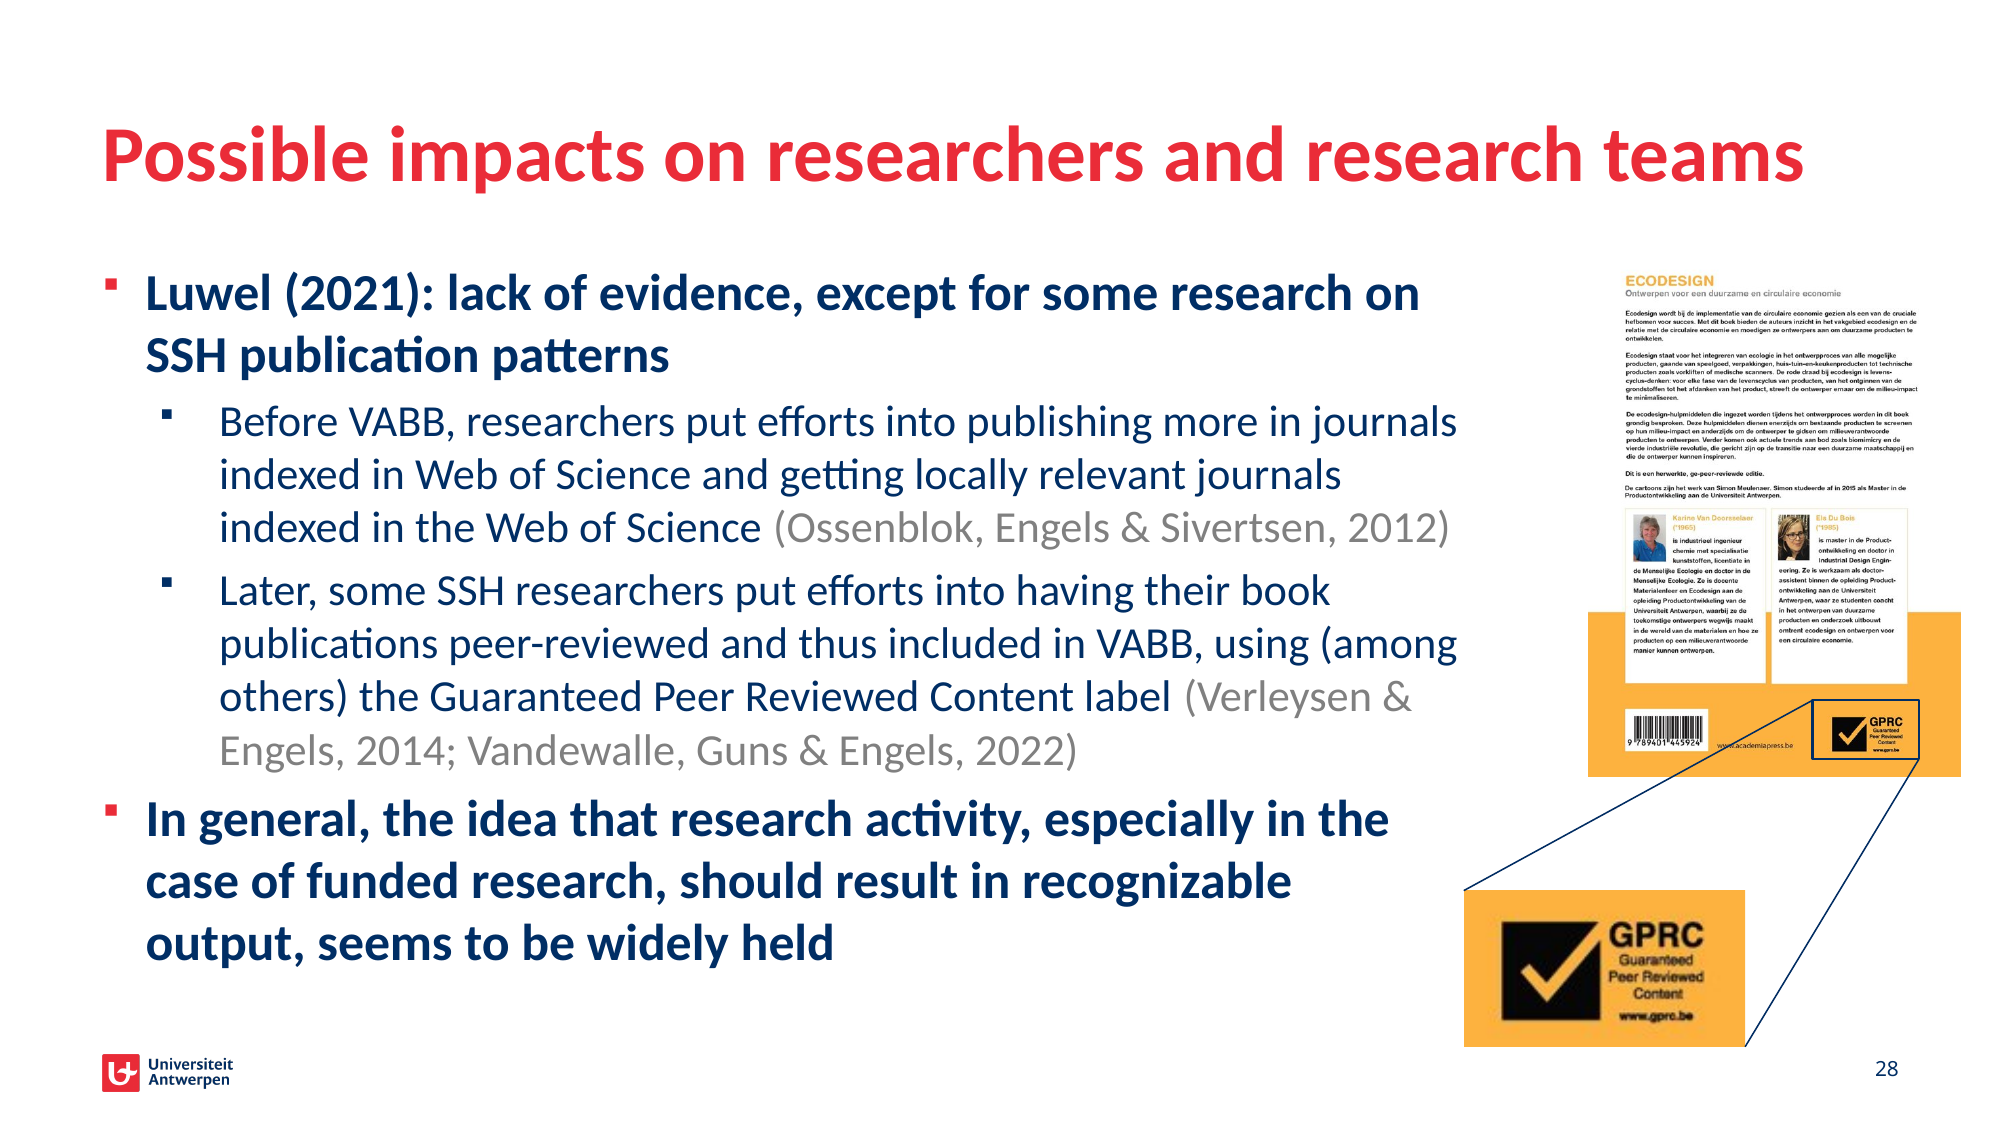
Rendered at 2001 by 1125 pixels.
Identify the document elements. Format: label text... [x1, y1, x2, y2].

title Possible impacts on researchers and research teams [102, 101, 1898, 232]
list Luwel (2021): lack of evidence, except for some research on SSH publication patterns Before VABB, researchers put efforts into publishing more in journals indexed in Web of Science and getting locally relevant journals indexed in the Web of Science (Ossenblok, Engels & Sivertsen, 2012) Later, some SSH researchers put efforts into having their book publications peer-reviewed and thus included in VABB, using (among others) the Guaranteed Peer Reviewed Content label (Verleysen & Engels, 2014; Vandewalle, Guns & Engels, 2022) In general, the idea that research activity, especially in the case of funded research, should result in recognizable output, seems to be widely held [102, 258, 1464, 1024]
picture [102, 1054, 233, 1092]
slide_number 28 [1463, 1055, 1914, 1100]
picture [1587, 248, 1961, 777]
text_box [1463, 700, 1813, 891]
picture [1463, 891, 1744, 1047]
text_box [1744, 759, 1920, 1047]
